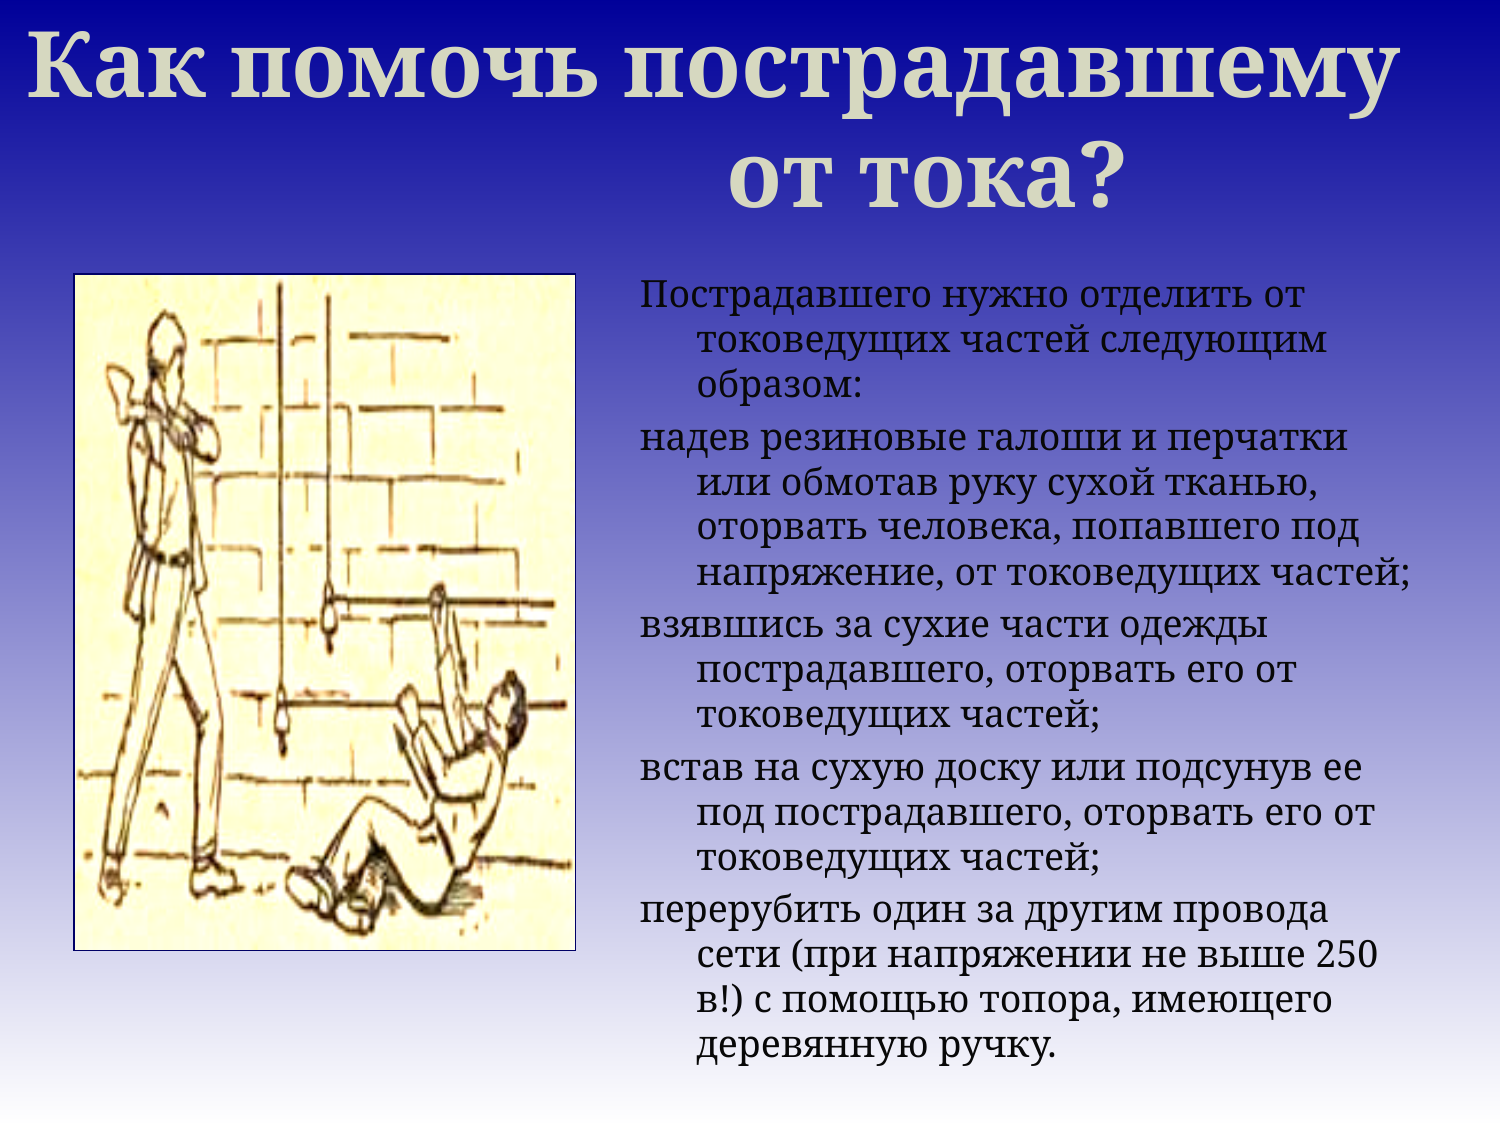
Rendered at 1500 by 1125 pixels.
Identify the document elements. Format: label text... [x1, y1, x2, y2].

title Как помочь пострадавшему от тока? [0, 0, 1500, 233]
picture [74, 274, 576, 951]
list Пострадавшего нужно отделить от токоведущих частей следующим образом: надев резиновые галоши и перчатки или обмотав руку сухой тканью, оторвать человека, попавшего под напряжение, от токоведущих частей; взявшись за сухие части одежды пострадавшего, оторвать его от токоведущих частей; встав на сухую доску или подсунув ее под пострадавшего, оторвать его от токоведущих частей; перерубить один за другим провода сети (при напряжении не выше 250 в!) с помощью топора, имеющего деревянную ручку. [624, 262, 1438, 1001]
